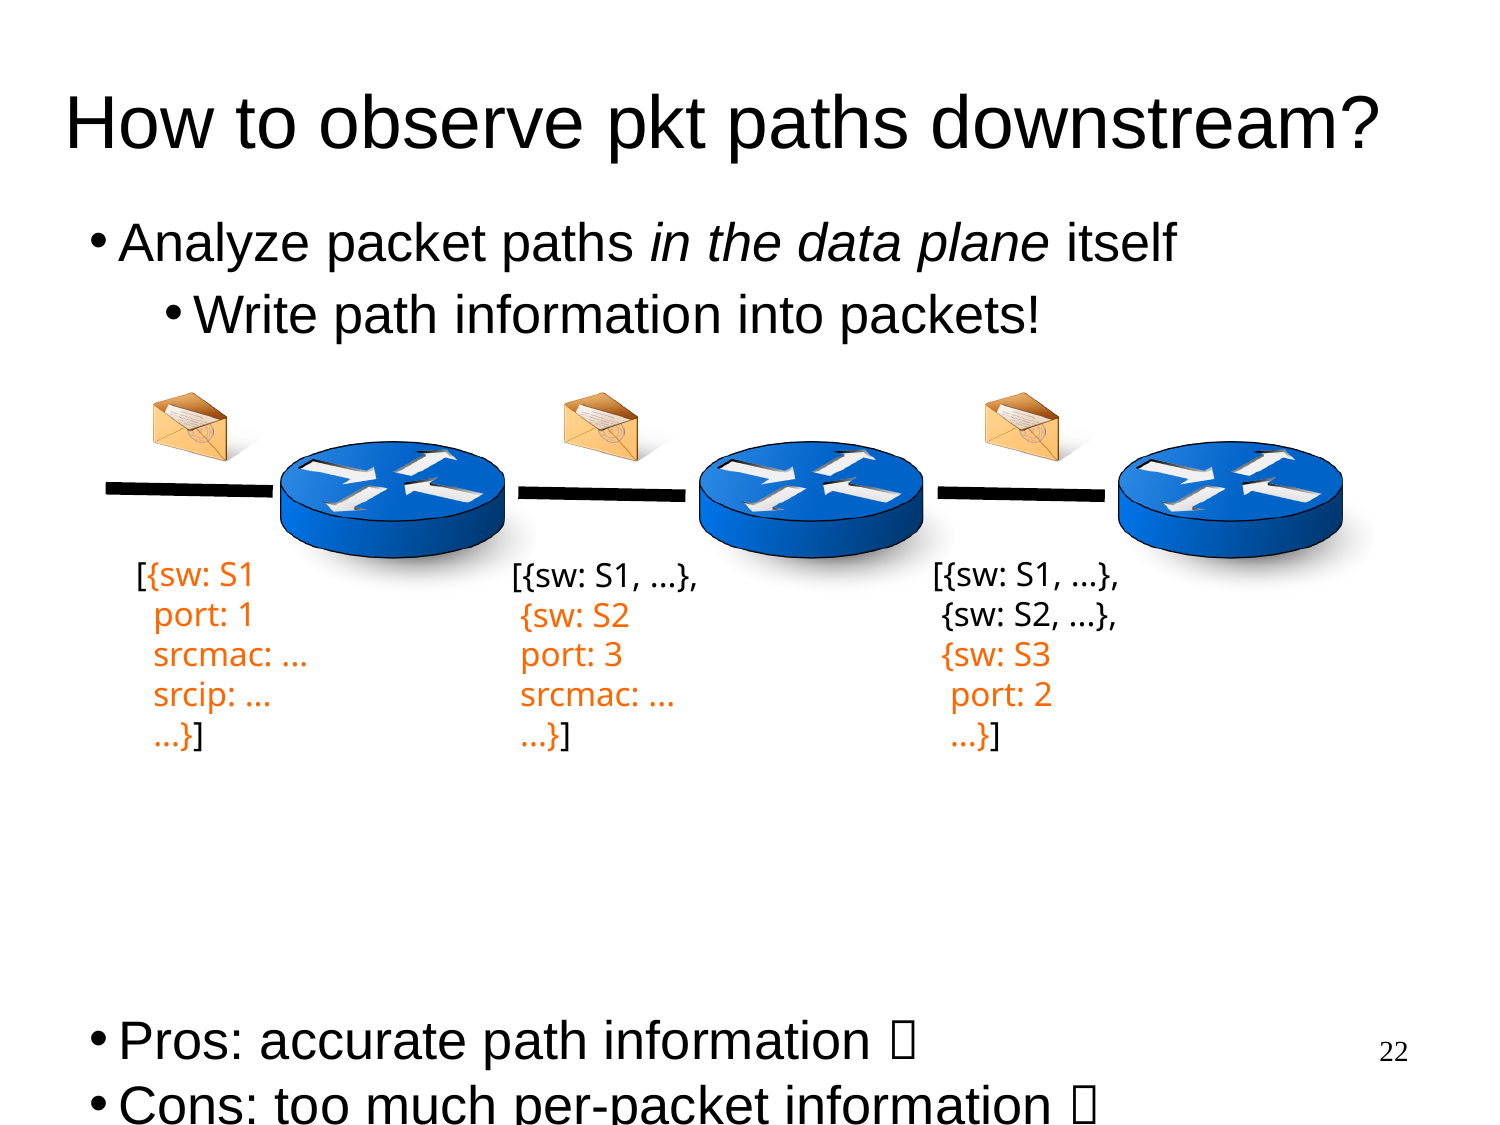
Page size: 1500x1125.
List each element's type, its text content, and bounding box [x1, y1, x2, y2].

picture [141, 382, 265, 476]
picture [552, 382, 676, 476]
slide_number 22 [1074, 1024, 1424, 1102]
picture [973, 382, 1097, 476]
text_box [{sw: S1, ...}, {sw: S2, ...}, {sw: S3 port: 2 ...}] [917, 545, 1275, 761]
text_box [{sw: S1, ...}, {sw: S2 port: 3 srcmac: ... ...}] [496, 546, 854, 761]
list Analyze packet paths in the data plane itself Write path information into packets! Pros: accurate path information  Cons: too much per-packet information  Cons: can’t match regular expressions on switches [75, 200, 1462, 1099]
title How to observe pkt paths downstream? [50, 62, 1462, 174]
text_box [105, 488, 273, 492]
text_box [937, 492, 1106, 496]
picture [280, 441, 536, 594]
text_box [518, 492, 686, 496]
picture [698, 441, 954, 594]
text_box [{sw: S1 port: 1 srcmac: ... srcip: ... ...}] [121, 545, 434, 761]
picture [1118, 441, 1374, 594]
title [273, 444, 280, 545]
